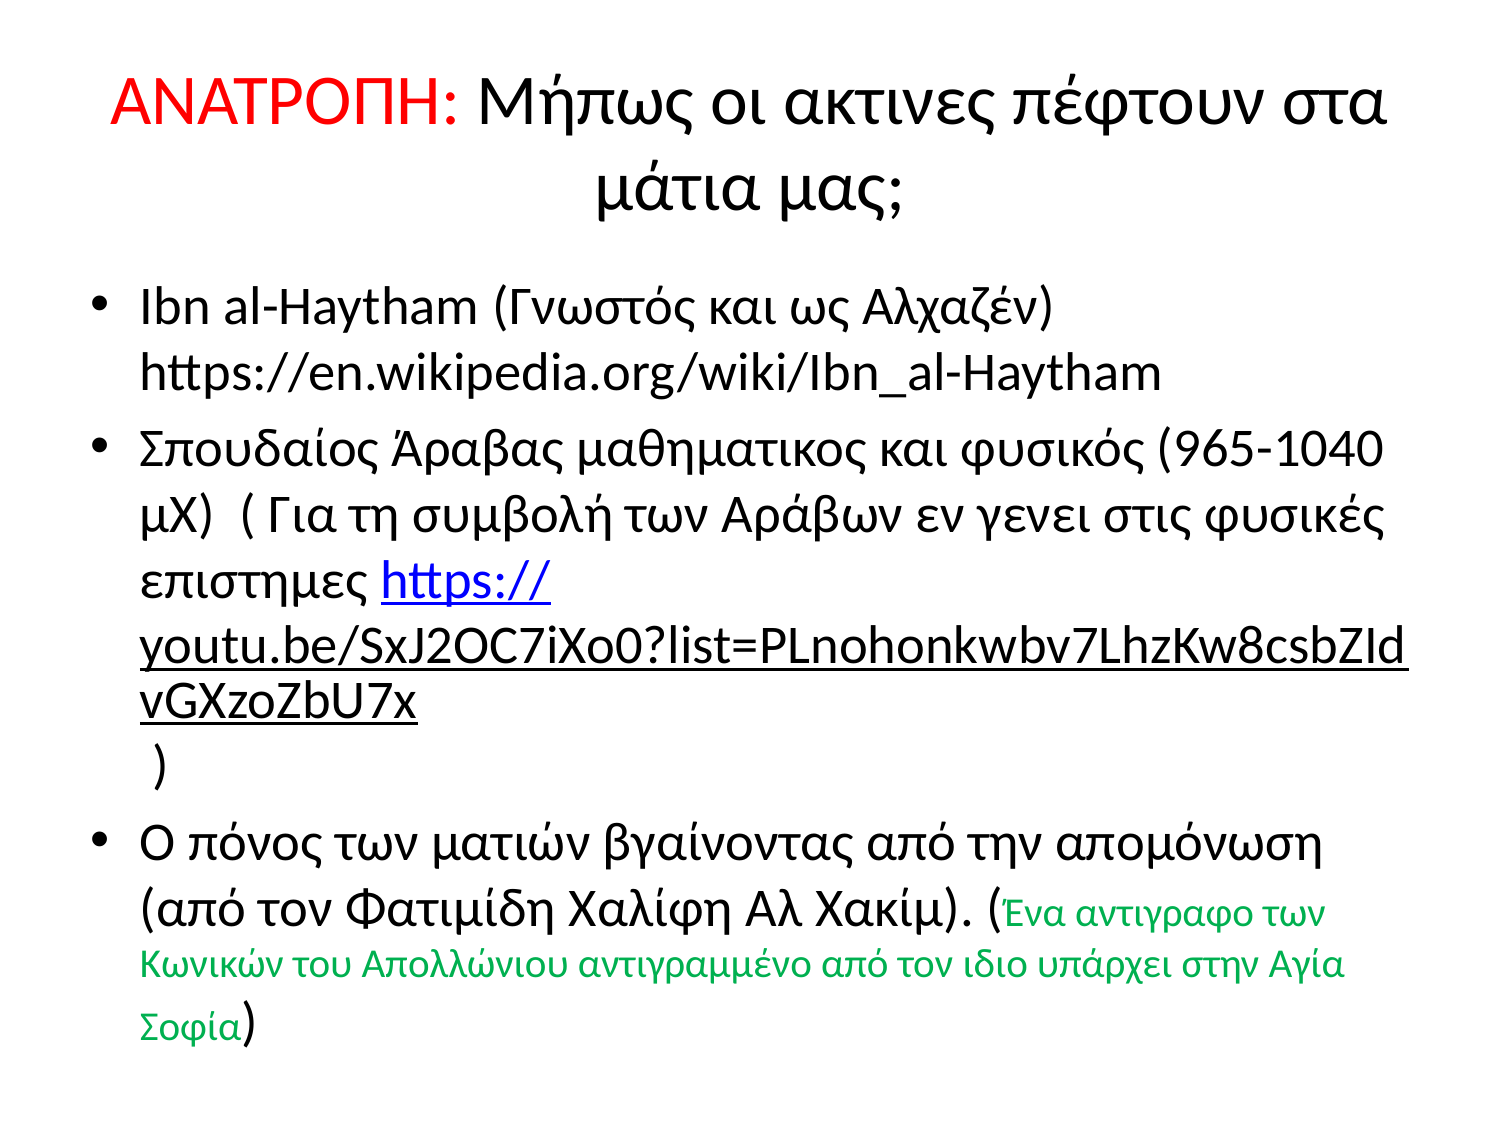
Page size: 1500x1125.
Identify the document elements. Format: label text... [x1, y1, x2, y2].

list Ibn al-Haytham (Γνωστός και ως Αλχαζέν) https://en.wikipedia.org/wiki/Ibn_al-Haytham Σπουδαίος Άραβας μαθηματικος και φυσικός (965-1040 μΧ) ( Για τη συμβολή των Αράβων εν γενει στις φυσικές επιστημες https://youtu.be/SxJ2OC7iXo0?list=PLnohonkwbv7LhzKw8csbZIdvGXzoZbU7x ) Ο πόνος των ματιών βγαίνοντας από την απομόνωση (από τον Φατιμίδη Χαλίφη Αλ Χακίμ). (Ένα αντιγραφο των Κωνικών του Απολλώνιου αντιγραμμένο από τον ιδιο υπάρχει στην Αγία Σοφία) [75, 262, 1425, 1005]
title ΑΝΑΤΡΟΠΗ: Μήπως οι ακτινες πέφτουν στα μάτια μας; [75, 45, 1425, 233]
